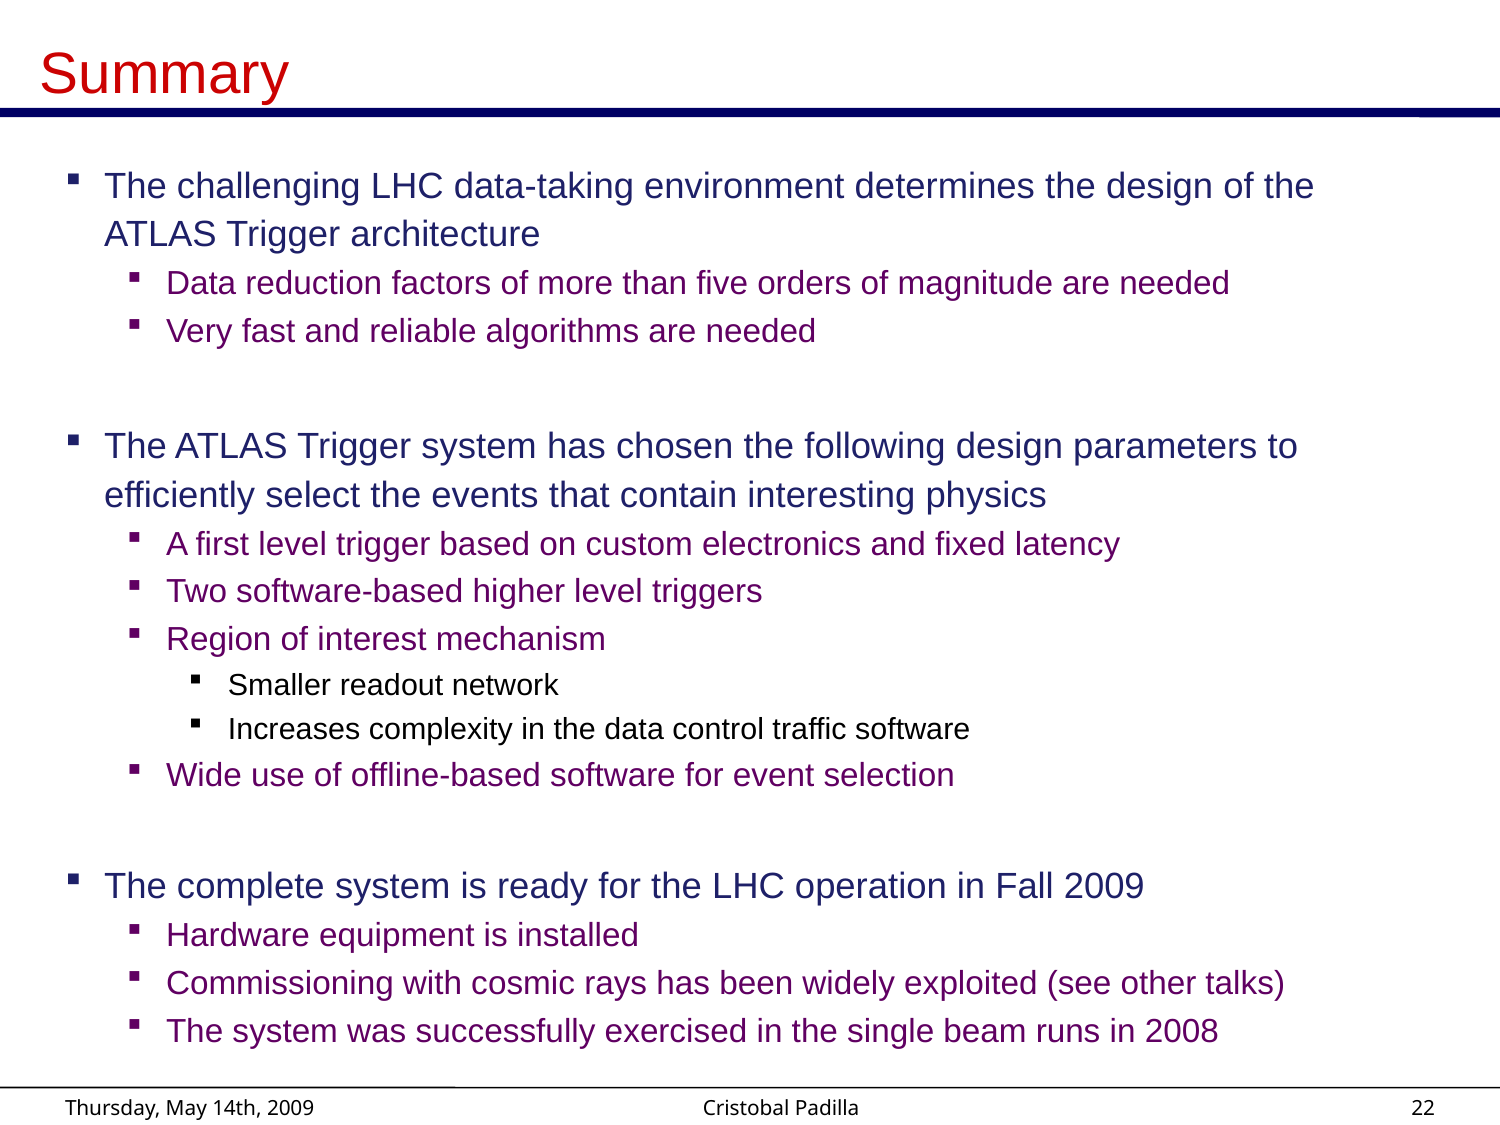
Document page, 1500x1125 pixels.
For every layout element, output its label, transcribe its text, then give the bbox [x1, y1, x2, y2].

slide_number 21 [1324, 1087, 1451, 1125]
title Summary [24, 0, 1463, 113]
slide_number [49, 1087, 426, 1125]
footer Cristobal Padilla [512, 1087, 1051, 1125]
list The challenging LHC data-taking environment determines the design of the ATLAS Trigger architecture Data reduction factors of more than five orders of magnitude are needed Very fast and reliable algorithms are needed The ATLAS Trigger system has chosen the following design parameters to efficiently select the events that contain interesting physics A first level trigger based on custom electronics and fixed latency Two software-based higher level triggers Region of interest mechanism Smaller readout network Increases complexity in the data control traffic software Wide use of offline-based software for event selection The complete system is ready for the LHC operation in Fall 2009 Hardware equipment is installed Commissioning with cosmic rays has been widely exploited (see other talks) The system was successfully exercised in the single beam runs in 2008 [49, 149, 1438, 1063]
